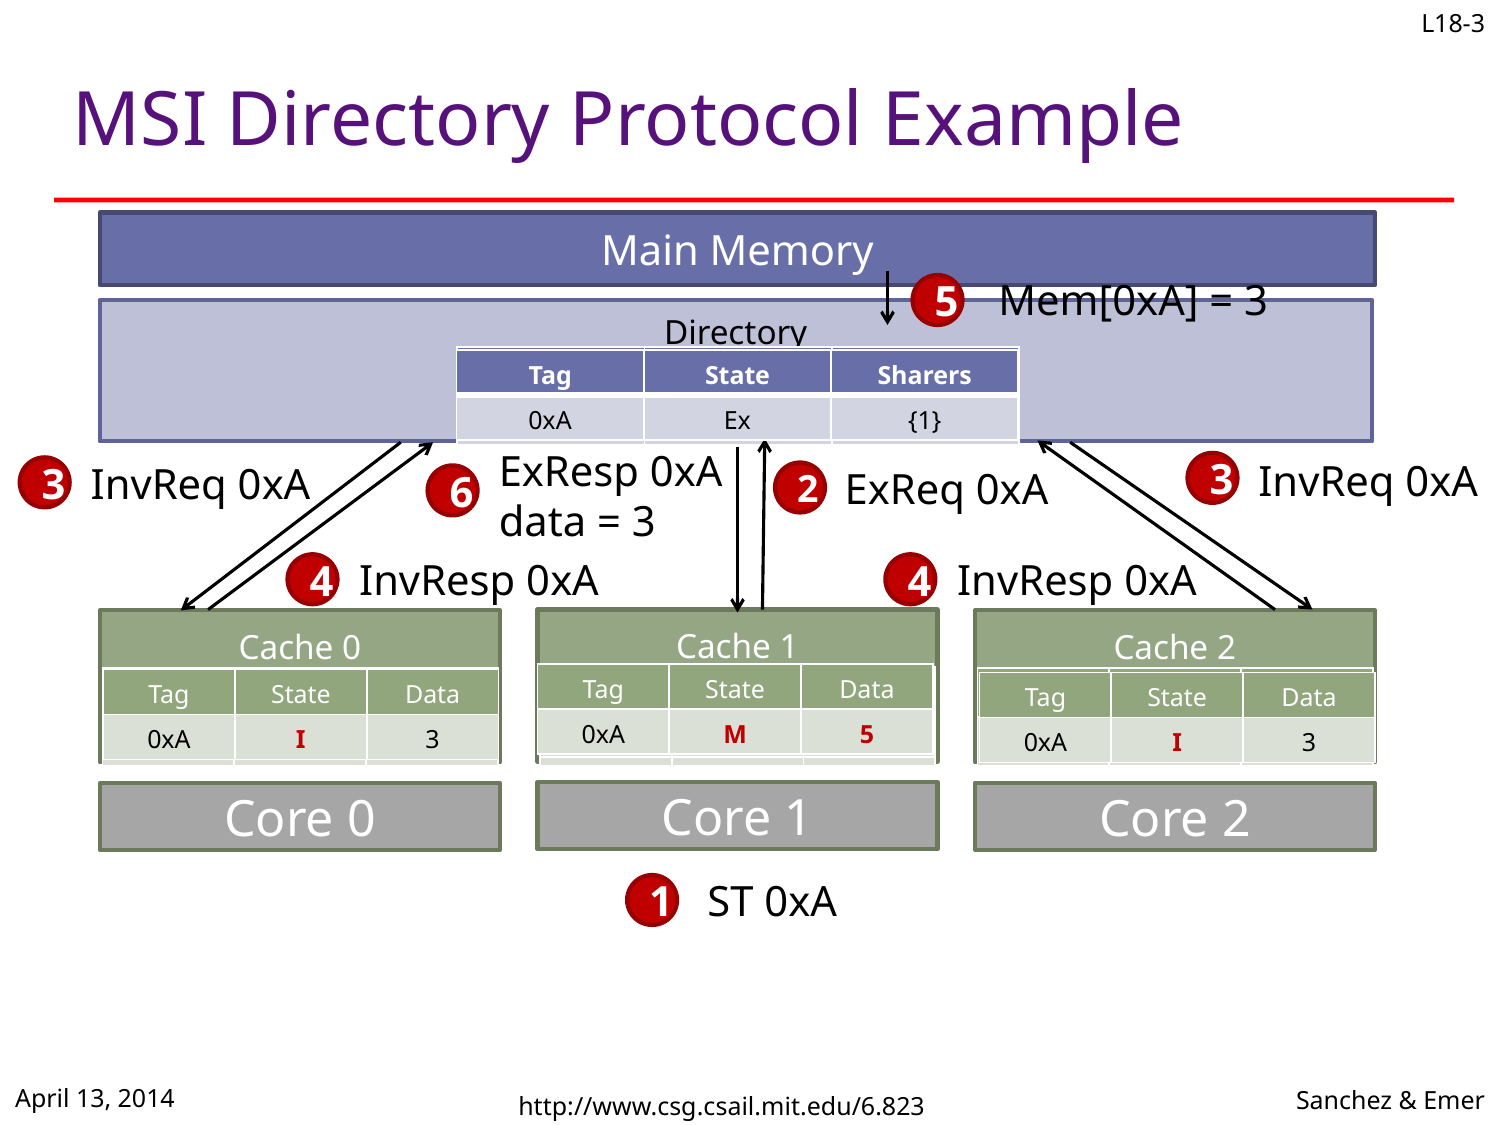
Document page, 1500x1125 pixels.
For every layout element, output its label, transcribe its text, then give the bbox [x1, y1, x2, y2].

table_cell [541, 758, 671, 765]
table_header State [236, 670, 366, 714]
table_header Data [802, 665, 932, 708]
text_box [1277, 441, 1500, 610]
table_header Sharers [832, 351, 1017, 392]
table_cell 0xA [538, 710, 668, 753]
table_header Tag [538, 665, 668, 708]
table_cell I [236, 715, 366, 759]
table_cell 0xA [980, 718, 1110, 762]
table_header State [645, 351, 830, 392]
table_cell 0xA [457, 398, 643, 435]
table_cell 3 [367, 760, 497, 765]
slide_number L18-3 [1274, 0, 1500, 76]
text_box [887, 265, 1305, 332]
text_box Directory [98, 298, 1374, 440]
text_box Cache 1 [535, 607, 940, 764]
table_header State [670, 665, 800, 708]
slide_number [0, 1074, 301, 1125]
table_cell 0xA [103, 760, 233, 765]
text_box Cache 0 [98, 619, 502, 764]
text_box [207, 441, 422, 613]
table_cell {1} [832, 398, 1017, 436]
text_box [19, 441, 206, 611]
table_cell 3 [1244, 718, 1374, 762]
table_header Tag [980, 673, 1110, 717]
table_cell [673, 758, 803, 765]
text_box Cache 2 [973, 619, 1377, 764]
table_header Data [1244, 673, 1374, 717]
text_box Core 0 [98, 781, 502, 852]
table_cell 5 [802, 710, 932, 753]
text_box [885, 440, 1276, 613]
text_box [626, 867, 863, 934]
footer http://www.csg.csail.mit.edu/6.823 [424, 1085, 1026, 1125]
table_cell [804, 758, 934, 765]
table_cell I [1112, 718, 1242, 762]
table_cell Ex [645, 398, 830, 439]
table_cell S [235, 760, 365, 765]
table_header Tag [104, 670, 234, 714]
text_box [427, 437, 751, 613]
text_box Main Memory [98, 210, 1377, 287]
table_header State [1112, 673, 1242, 717]
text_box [762, 438, 886, 610]
table_header Tag [457, 351, 643, 392]
title MSI Directory Protocol Example [57, 55, 1313, 193]
table_cell 0xA [104, 715, 234, 759]
table_header Data [368, 670, 498, 714]
text_box Core 2 [973, 781, 1377, 852]
table_cell 3 [368, 715, 498, 759]
text_box Core 1 [535, 780, 940, 851]
table_cell M [670, 710, 800, 753]
